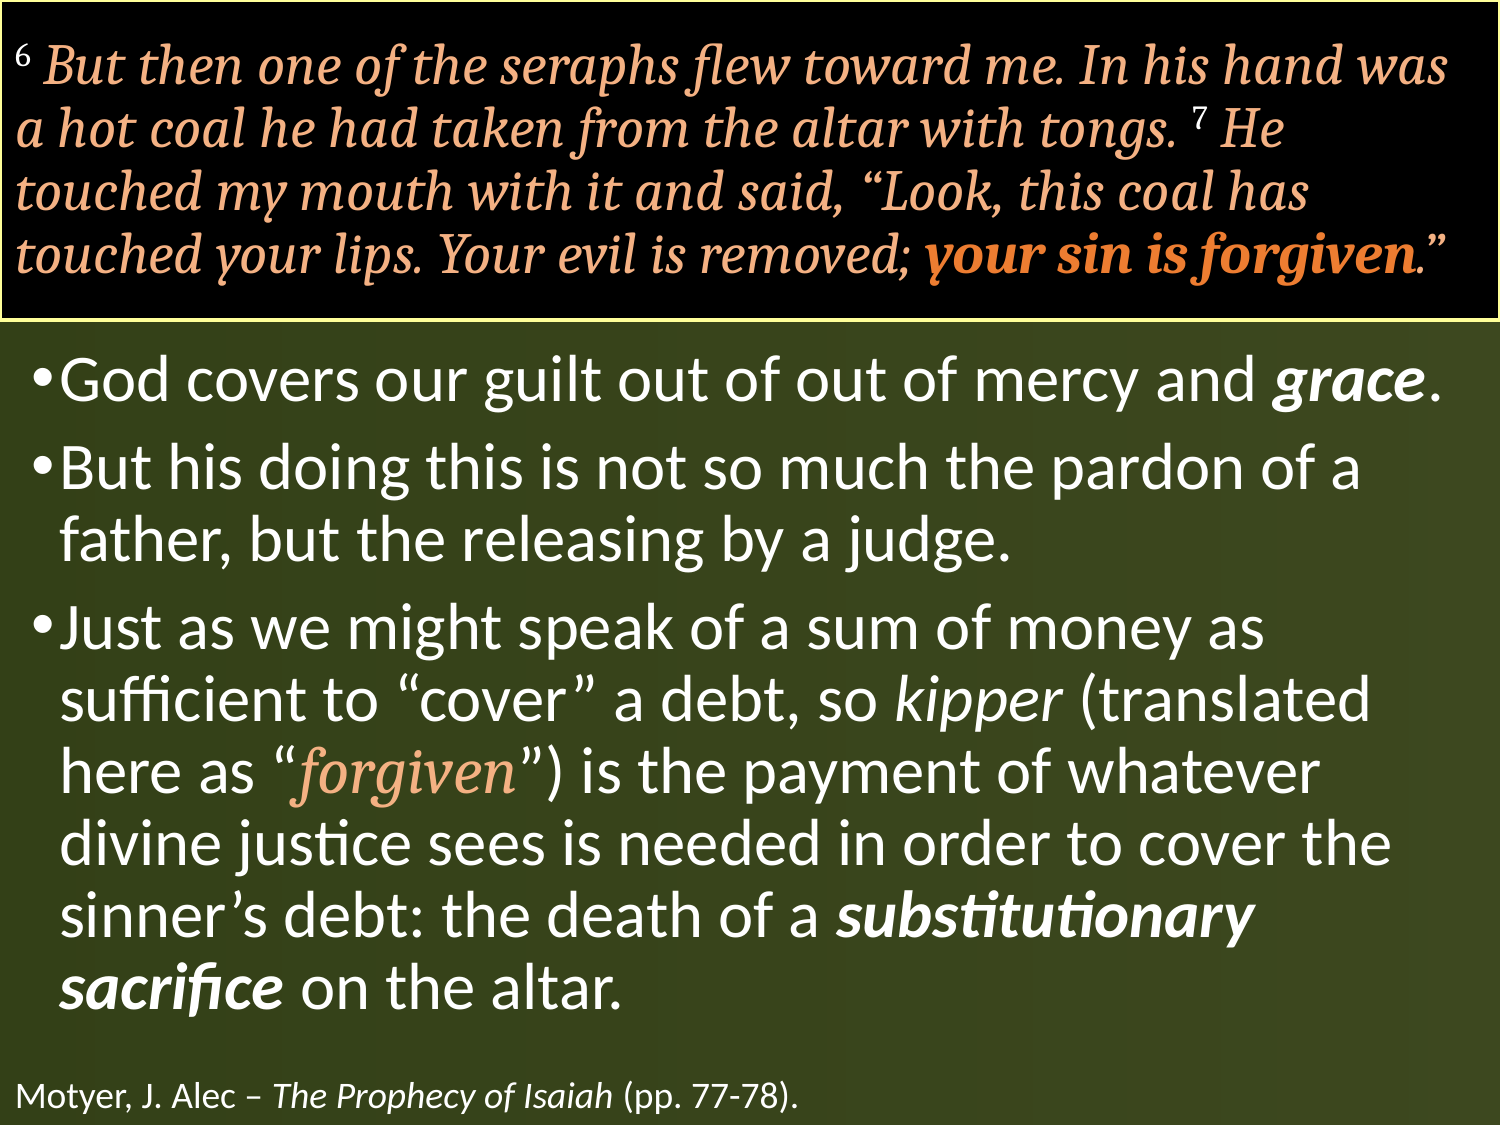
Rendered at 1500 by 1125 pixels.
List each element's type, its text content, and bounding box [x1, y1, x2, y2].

text_box Motyer, J. Alec – The Prophecy of Isaiah (pp. 77-78). [0, 1063, 1500, 1124]
title 6 But then one of the seraphs flew toward me. In his hand was a hot coal he had taken from the altar with tongs. 7 He touched my mouth with it and said, “Look, this coal has touched your lips. Your evil is removed; your sin is forgiven.” [0, 0, 1500, 320]
list God covers our guilt out of out of mercy and grace. But his doing this is not so much the pardon of a father, but the releasing by a judge. Just as we might speak of a sum of money as sufficient to “cover” a debt, so kipper (translated here as “forgiven”) is the payment of whatever divine justice sees is needed in order to cover the sinner’s debt: the death of a substitutionary sacrifice on the altar. [16, 336, 1493, 1063]
